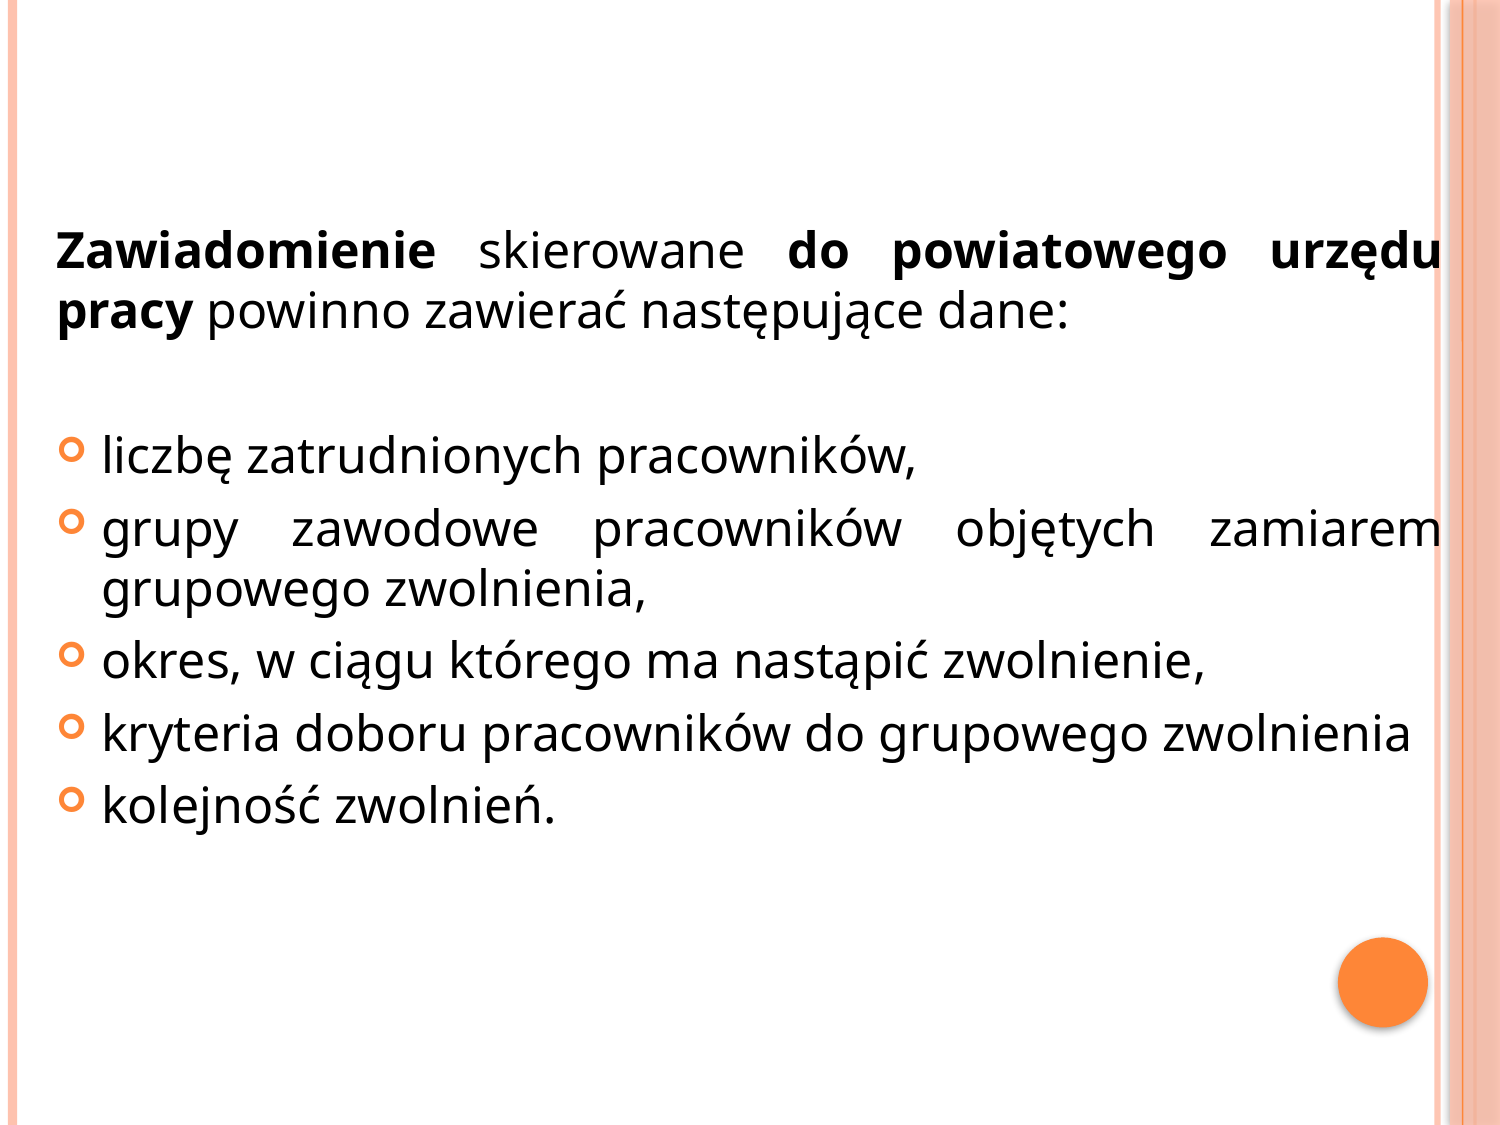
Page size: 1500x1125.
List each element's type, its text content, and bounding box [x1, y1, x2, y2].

list Zawiadomienie skierowane do powiatowego urzędu pracy powinno zawierać następujące dane: liczbę zatrudnionych pracowników, grupy zawodowe pracowników objętych zamiarem grupowego zwolnienia, okres, w ciągu którego ma nastąpić zwolnienie, kryteria doboru pracowników do grupowego zwolnienia kolejność zwolnień. [41, 78, 1459, 1047]
